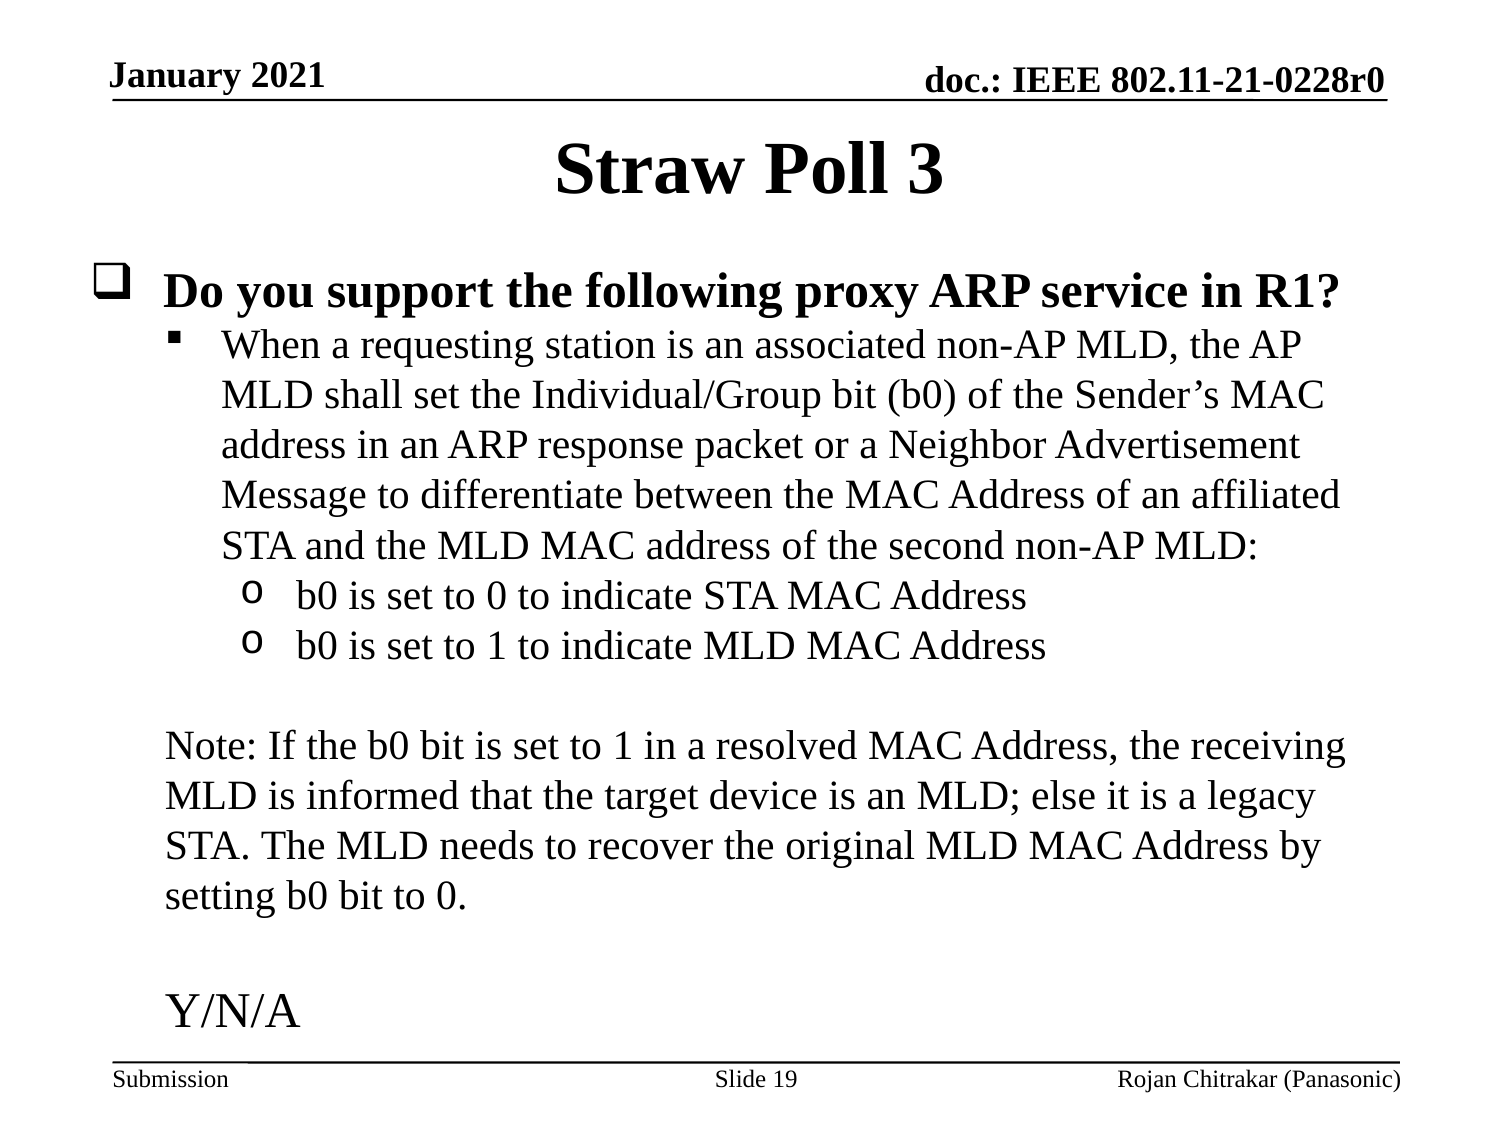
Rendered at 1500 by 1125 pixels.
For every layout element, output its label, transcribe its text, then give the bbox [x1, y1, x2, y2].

text_box Do you support the following proxy ARP service in R1? When a requesting station is an associated non-AP MLD, the AP MLD shall set the Individual/Group bit (b0) of the Sender’s MAC address in an ARP response packet or a Neighbor Advertisement Message to differentiate between the MAC Address of an affiliated STA and the MLD MAC address of the second non-AP MLD: b0 is set to 0 to indicate STA MAC Address b0 is set to 1 to indicate MLD MAC Address Note: If the b0 bit is set to 1 in a resolved MAC Address, the receiving MLD is informed that the target device is an MLD; else it is a legacy STA. The MLD needs to recover the original MLD MAC Address by setting b0 bit to 0. Y/N/A [75, 249, 1402, 1045]
slide_number Slide 19 [712, 1061, 800, 1093]
text_box Straw Poll 3 [0, 111, 1500, 225]
footer Rojan Chitrakar (Panasonic) [949, 1061, 1402, 1093]
